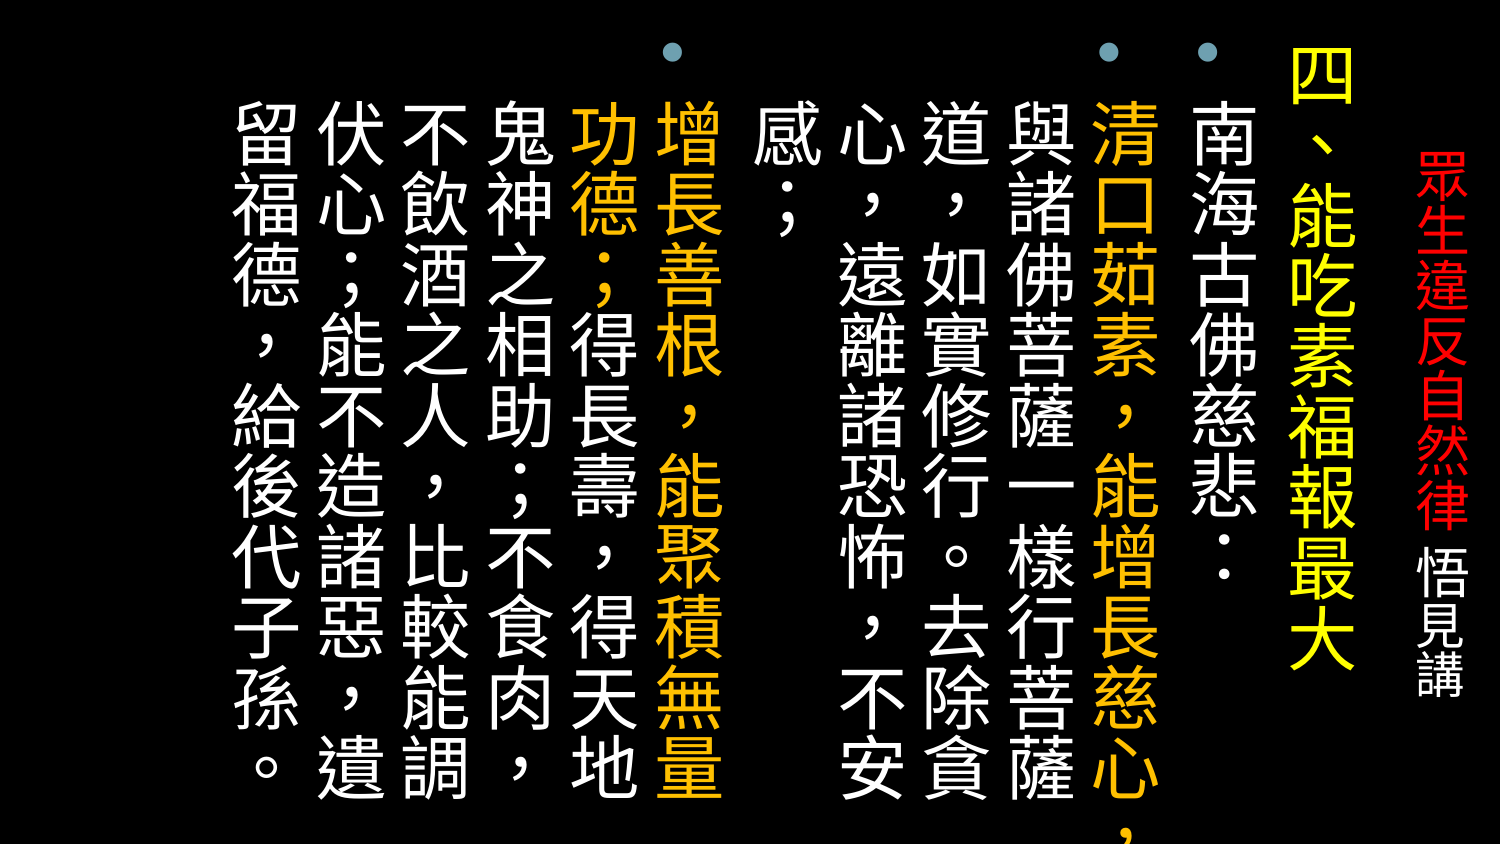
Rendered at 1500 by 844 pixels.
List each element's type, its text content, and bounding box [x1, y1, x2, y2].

list 四、能吃素福報最大 南海古佛慈悲： 清口茹素，能增長慈心，與諸佛菩薩一樣行菩薩道，如實修行。去除貪心，遠離諸恐怖，不安感； 增長善根，能聚積無量功德；得長壽，得天地鬼神之相助；不食肉，不飲酒之人，比較能調伏心；能不造諸惡，遺留福德，給後代子孫。 [17, 18, 1388, 825]
title 眾生違反自然律 悟見講 [1399, 23, 1483, 825]
